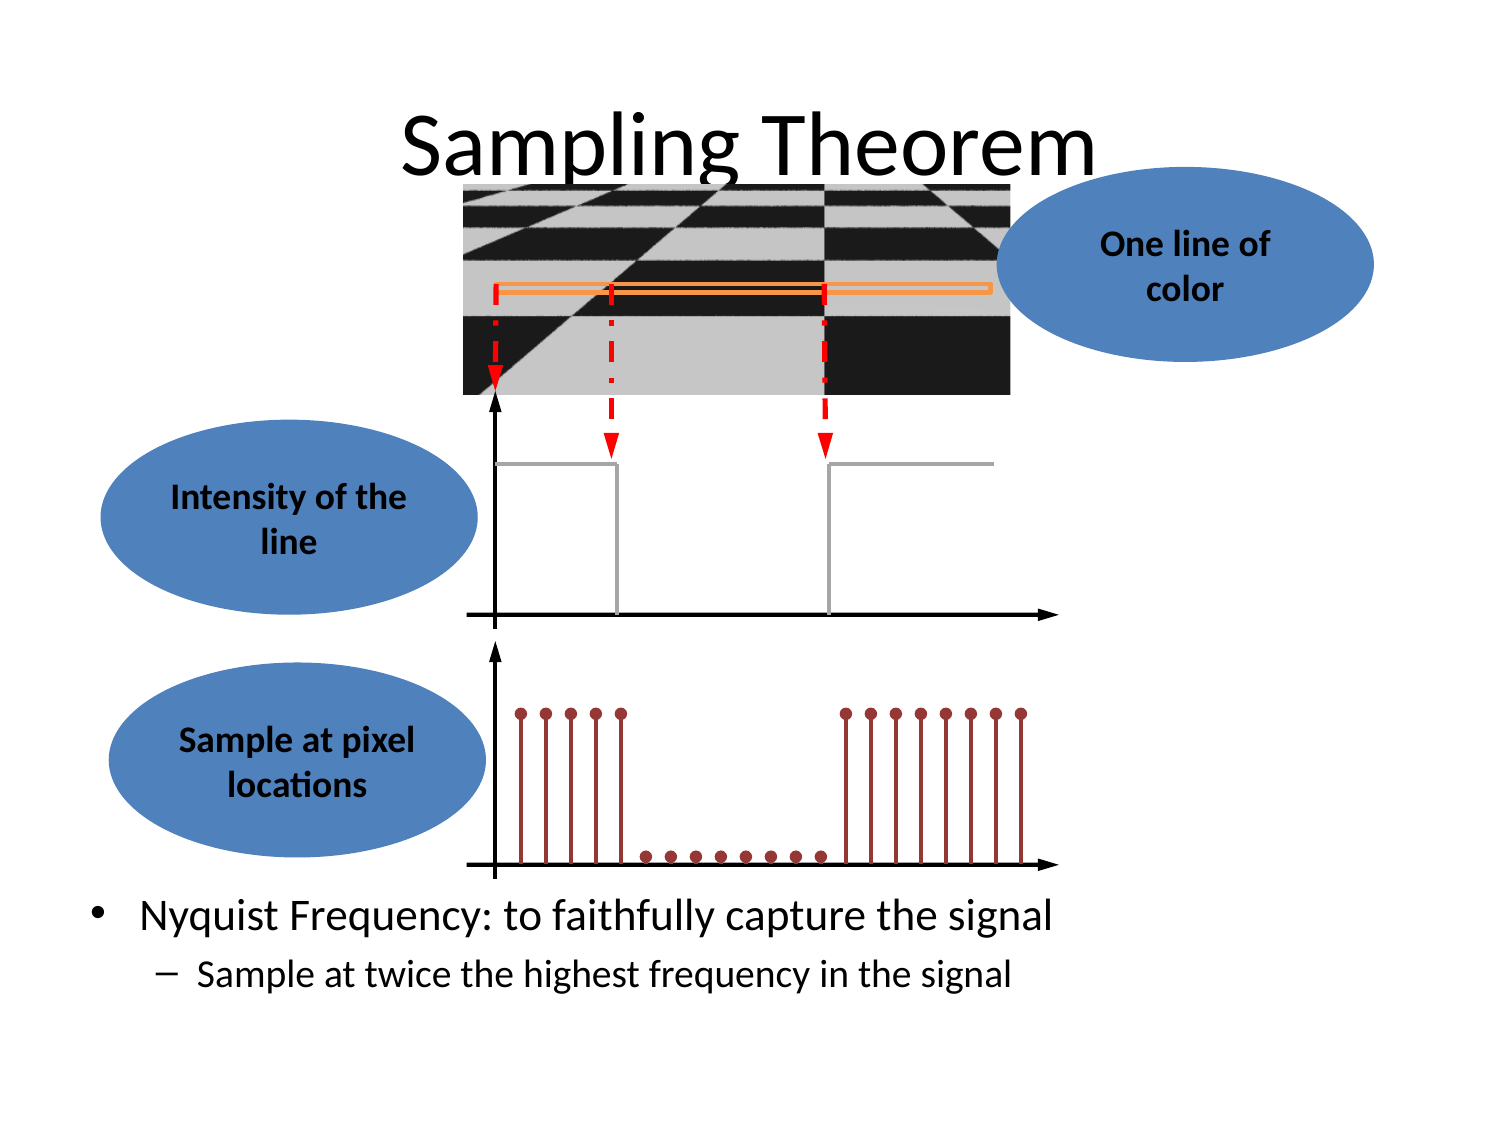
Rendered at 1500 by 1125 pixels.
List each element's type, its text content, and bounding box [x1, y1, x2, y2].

text_box Sample at pixel locations [106, 660, 489, 860]
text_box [100, 166, 1375, 630]
list Nyquist Frequency: to faithfully capture the signal Sample at twice the highest frequency in the signal [75, 877, 1425, 1005]
title Sampling Theorem [75, 45, 1425, 233]
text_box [645, 856, 822, 865]
